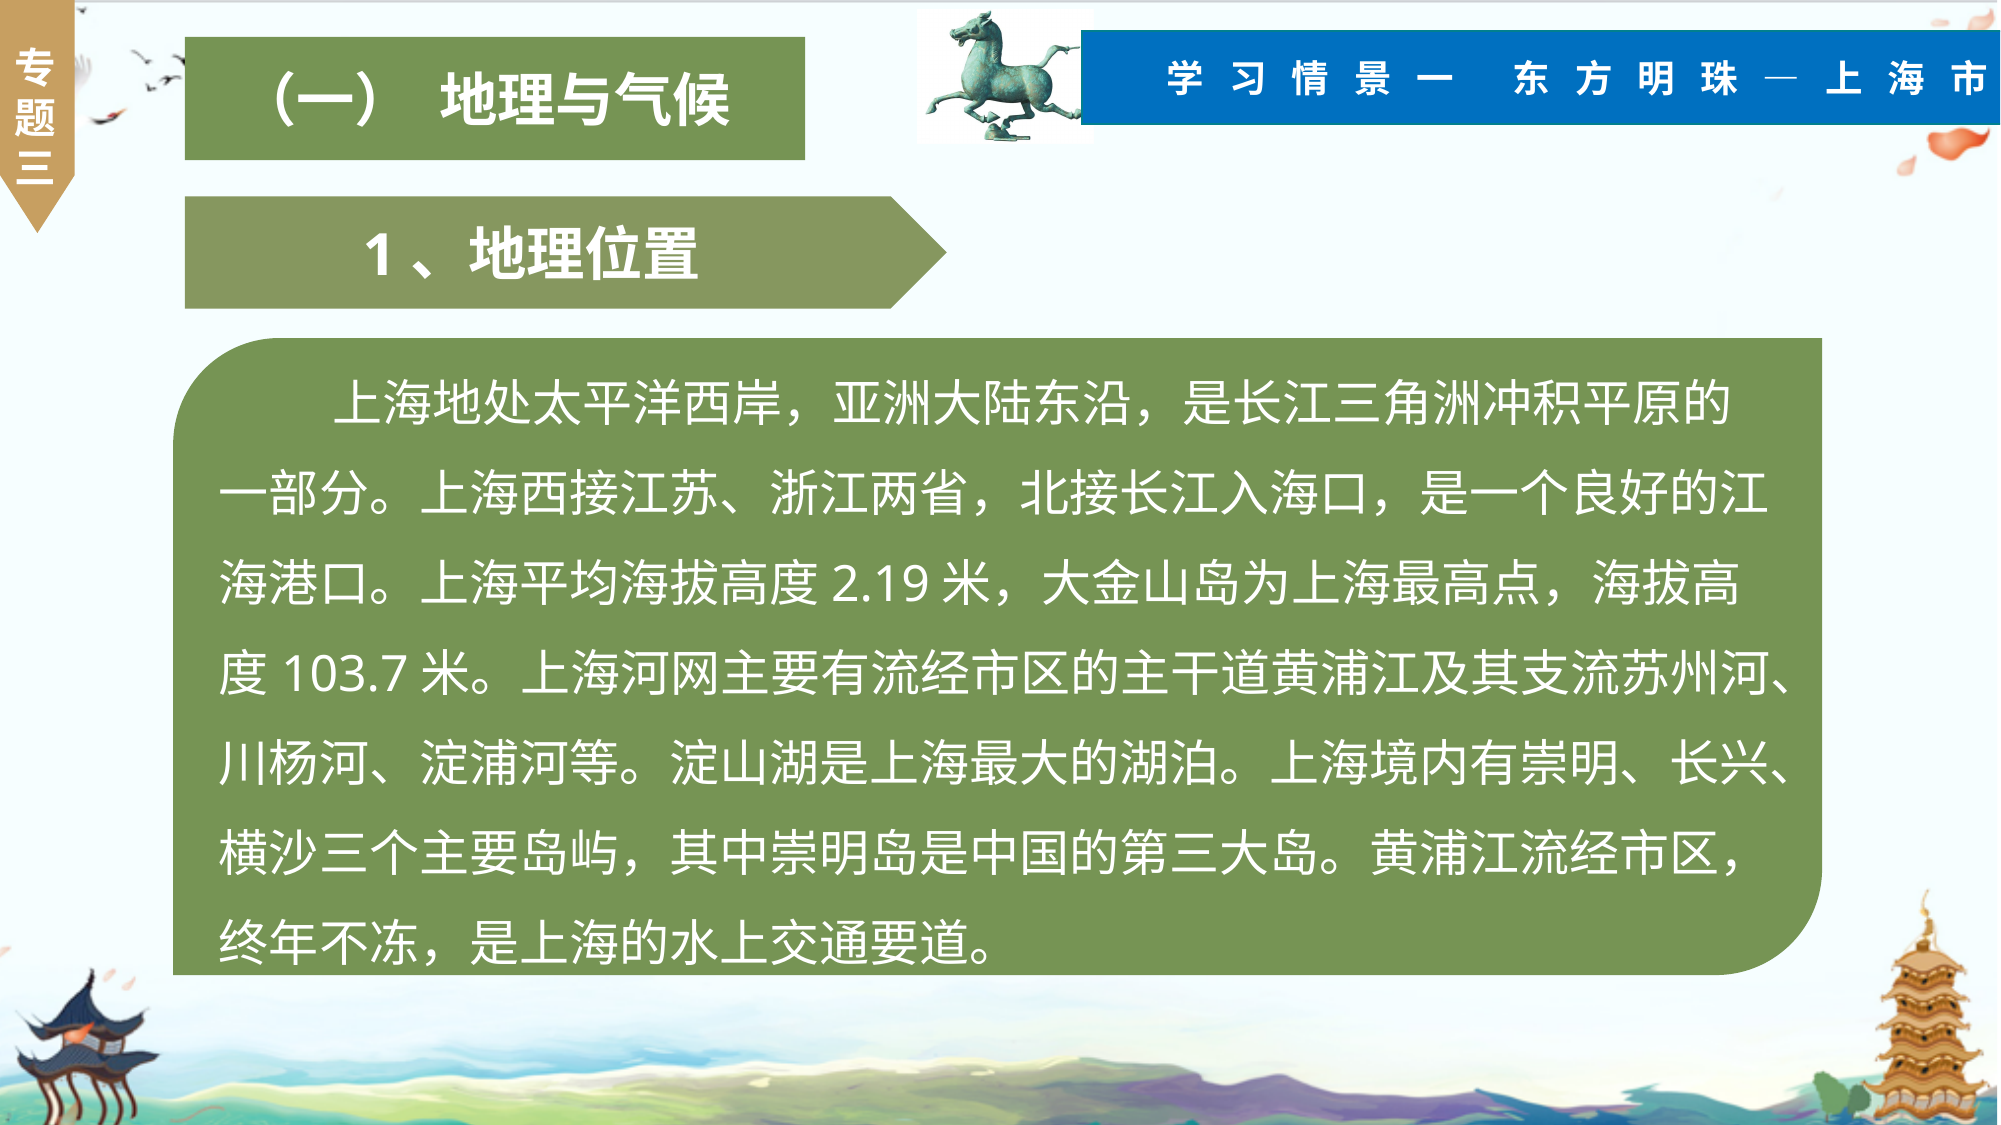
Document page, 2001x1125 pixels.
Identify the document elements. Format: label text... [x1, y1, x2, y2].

text_box 上海地处太平洋西岸，亚洲大陆东沿，是长江三角洲冲积平原的一部分。上海西接江苏、浙江两省，北接长江入海口，是一个良好的江海港口。上海平均海拔高度2.19米，大金山岛为上海最高点，海拔高度103.7米。上海河网主要有流经市区的主干道黄浦江及其支流苏州河、川杨河、淀浦河等。淀山湖是上海最大的湖泊。上海境内有崇明、长兴、横沙三个主要岛屿，其中崇明岛是中国的第三大岛。黄浦江流经市区，终年不冻，是上海的水上交通要道。 [172, 336, 1824, 977]
text_box 1、地理位置 [183, 195, 949, 310]
picture [0, 0, 1998, 1125]
text_box 专题三 [0, 0, 75, 234]
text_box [917, 9, 2001, 144]
text_box （一） 地理与气候 [184, 36, 806, 161]
